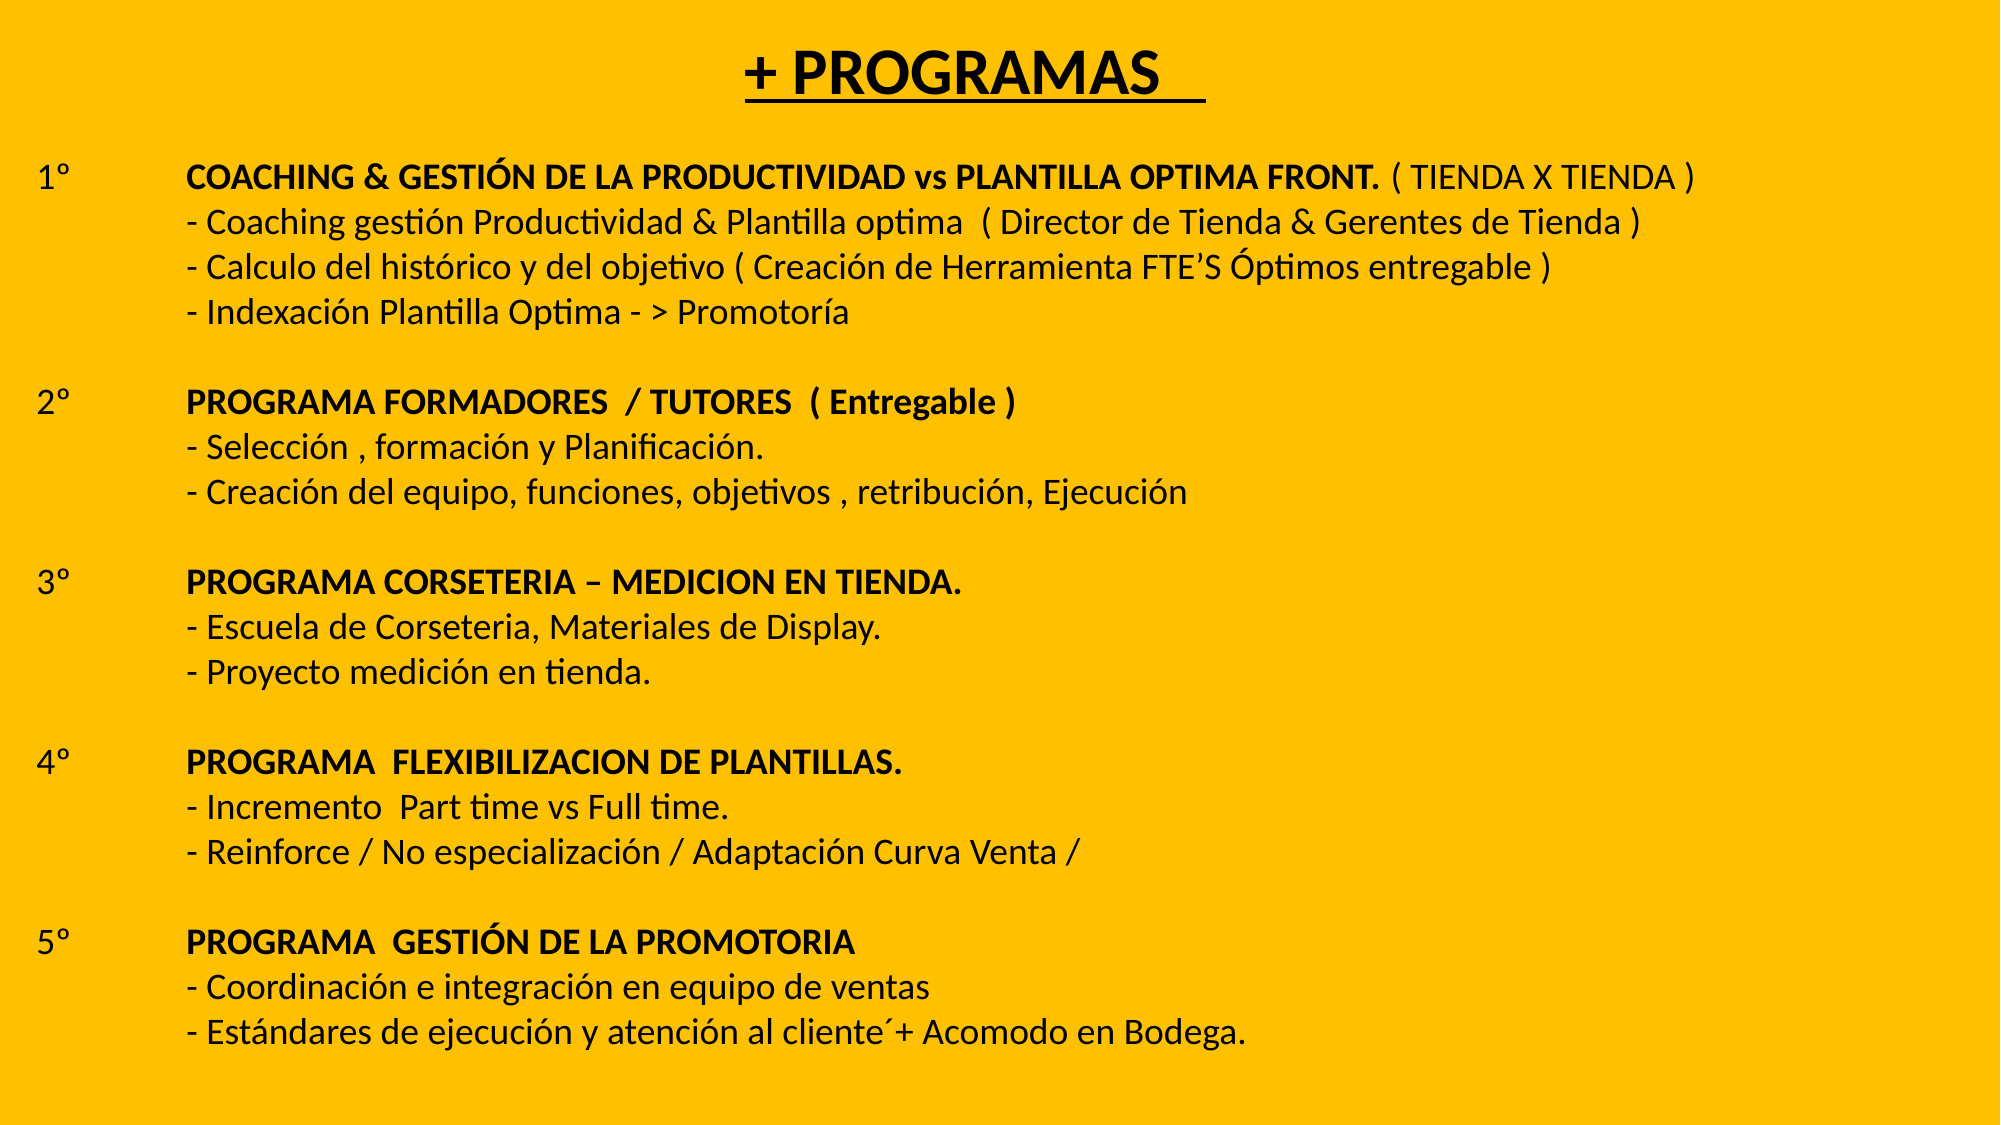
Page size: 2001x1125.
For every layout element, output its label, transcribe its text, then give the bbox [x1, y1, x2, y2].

text_box + PROGRAMAS 1º COACHING & GESTIÓN DE LA PRODUCTIVIDAD vs PLANTILLA OPTIMA FRONT. ( TIENDA X TIENDA ) - Coaching gestión Productividad & Plantilla optima ( Director de Tienda & Gerentes de Tienda ) - Calculo del histórico y del objetivo ( Creación de Herramienta FTE’S Óptimos entregable ) - Indexación Plantilla Optima - > Promotoría 2º PROGRAMA FORMADORES / TUTORES ( Entregable ) - Selección , formación y Planificación. - Creación del equipo, funciones, objetivos , retribución, Ejecución 3º PROGRAMA CORSETERIA – MEDICION EN TIENDA. - Escuela de Corseteria, Materiales de Display. - Proyecto medición en tienda. 4º PROGRAMA FLEXIBILIZACION DE PLANTILLAS. - Incremento Part time vs Full time. - Reinforce / No especialización / Adaptación Curva Venta / 5º PROGRAMA GESTIÓN DE LA PROMOTORIA - Coordinación e integración en equipo de ventas - Estándares de ejecución y atención al cliente´+ Acomodo en Bodega. [21, 20, 1930, 1060]
